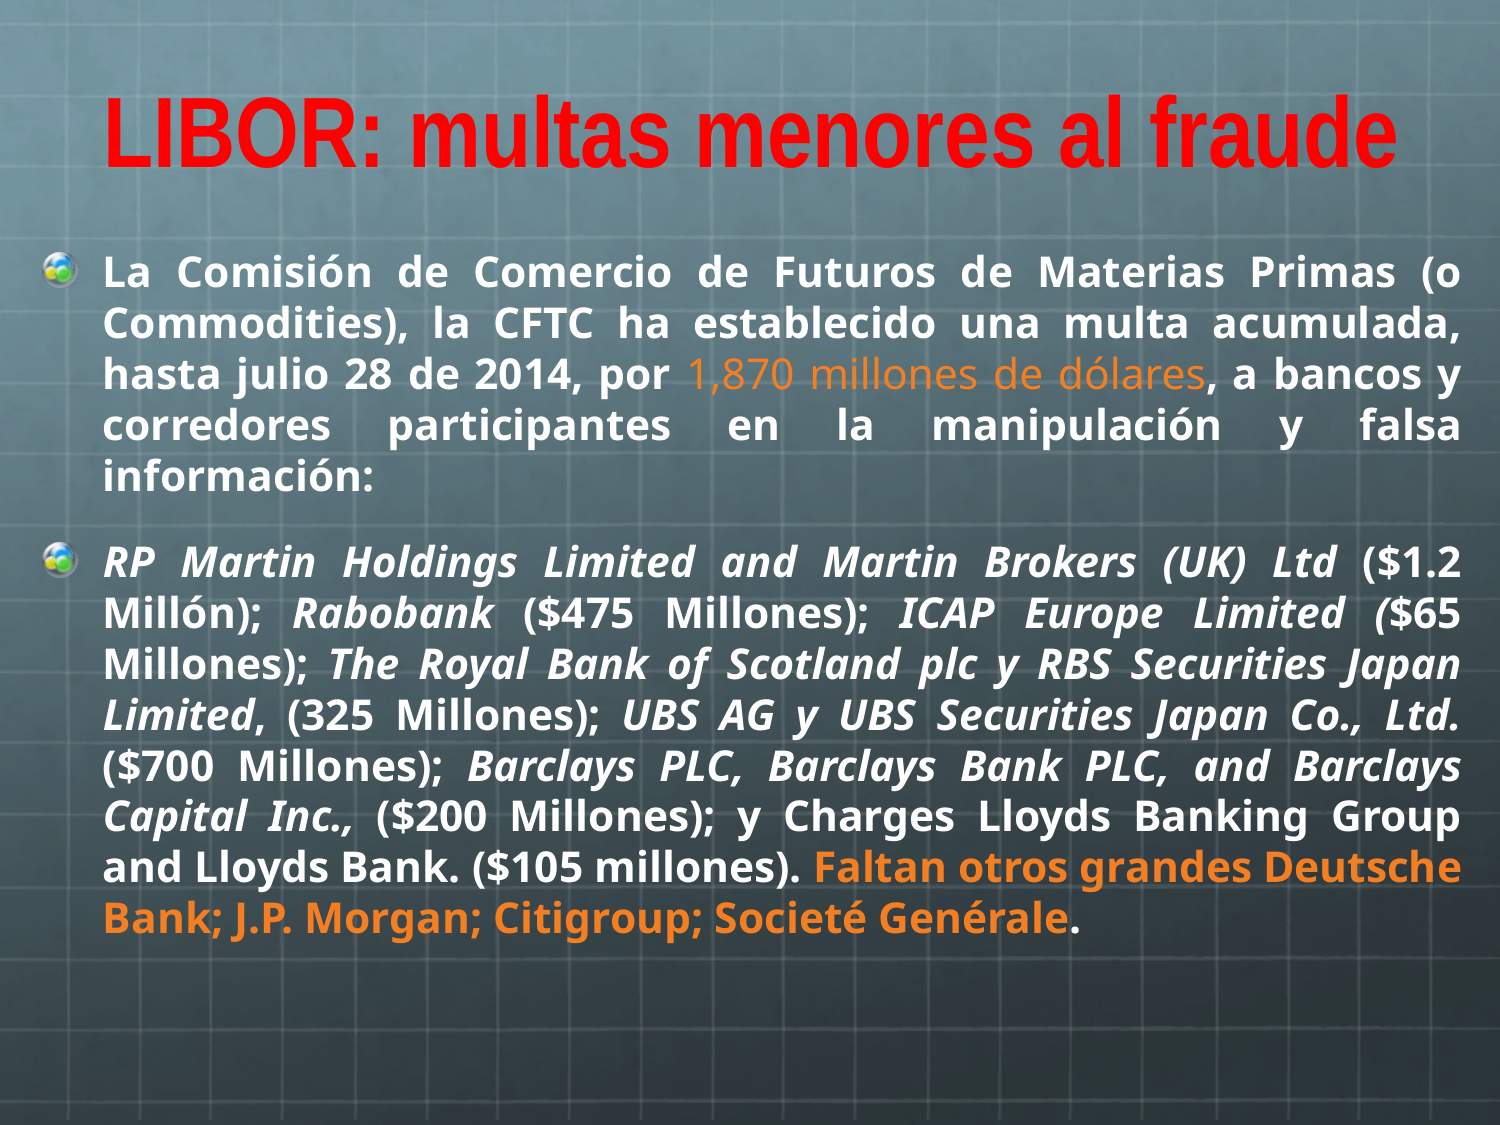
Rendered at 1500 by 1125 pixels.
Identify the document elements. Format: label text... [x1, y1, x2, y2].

list La Comisión de Comercio de Futuros de Materias Primas (o Commodities), la CFTC ha establecido una multa acumulada, hasta julio 28 de 2014, por 1,870 millones de dólares, a bancos y corredores participantes en la manipulación y falsa información: RP Martin Holdings Limited and Martin Brokers (UK) Ltd ($1.2 Millón); Rabobank ($475 Millones); ICAP Europe Limited ($65 Millones); The Royal Bank of Scotland plc y RBS Securities Japan Limited, (325 Millones); UBS AG y UBS Securities Japan Co., Ltd. ($700 Millones); Barclays PLC, Barclays Bank PLC, and Barclays Capital Inc., ($200 Millones); y Charges Lloyds Banking Group and Lloyds Bank. ($105 millones). Faltan otros grandes Deutsche Bank; J.P. Morgan; Citigroup; Societé Genérale. [27, 237, 1478, 958]
title LIBOR: multas menores al fraude [27, 17, 1478, 237]
picture [0, 0, 1500, 1125]
